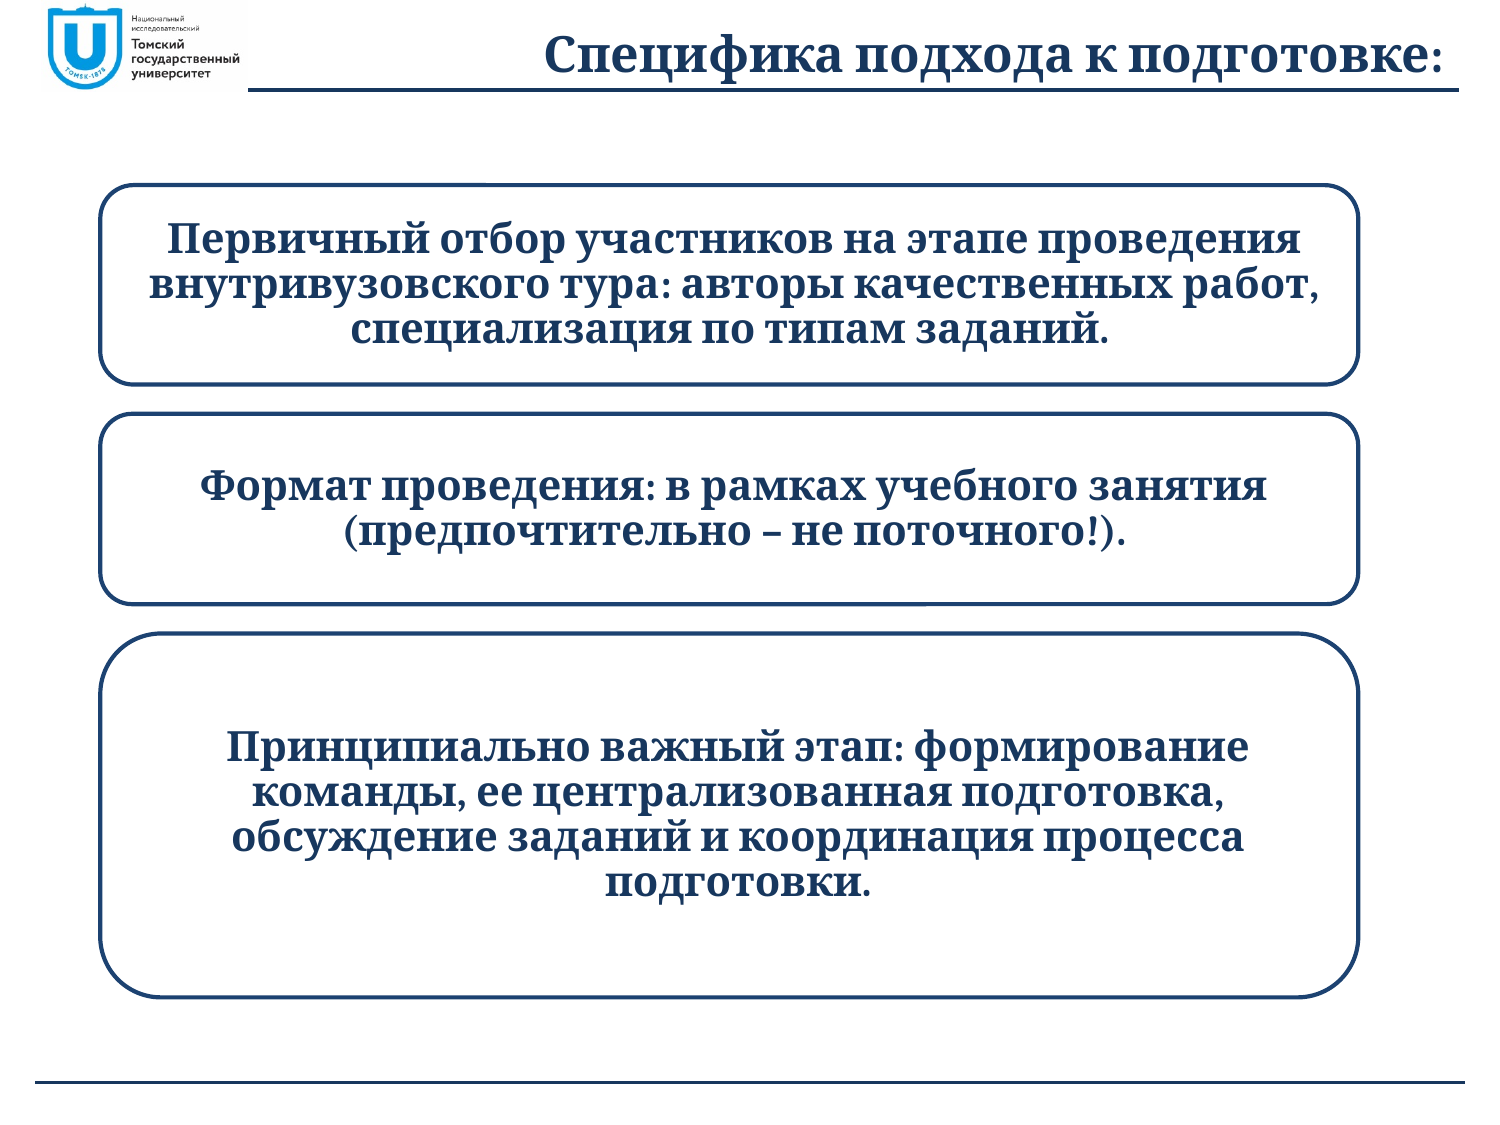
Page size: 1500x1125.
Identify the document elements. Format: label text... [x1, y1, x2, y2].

title Специфика подхода к подготовке: [312, 30, 1459, 88]
picture [41, 0, 249, 92]
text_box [100, 182, 1359, 1000]
